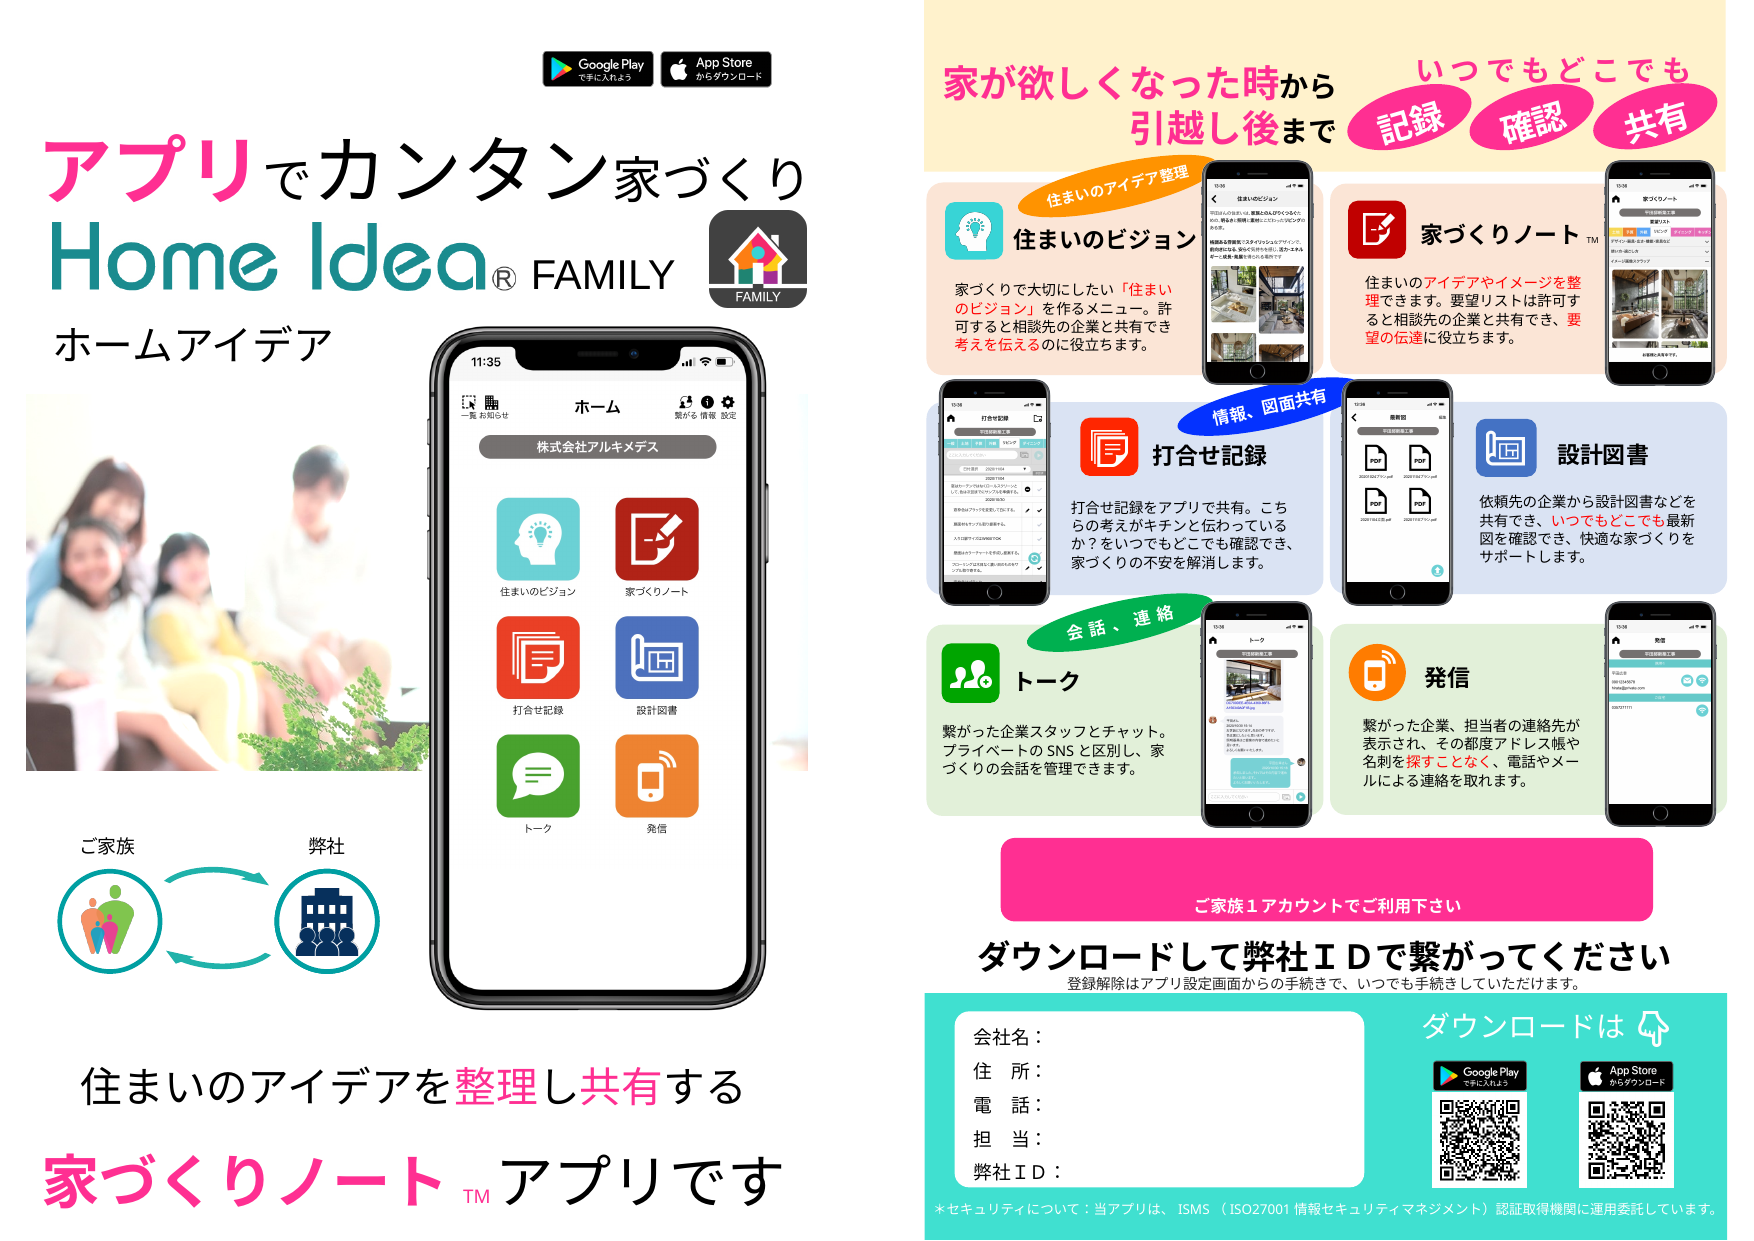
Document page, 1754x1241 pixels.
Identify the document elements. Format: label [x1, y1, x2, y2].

text_box [18, 0, 1742, 1241]
